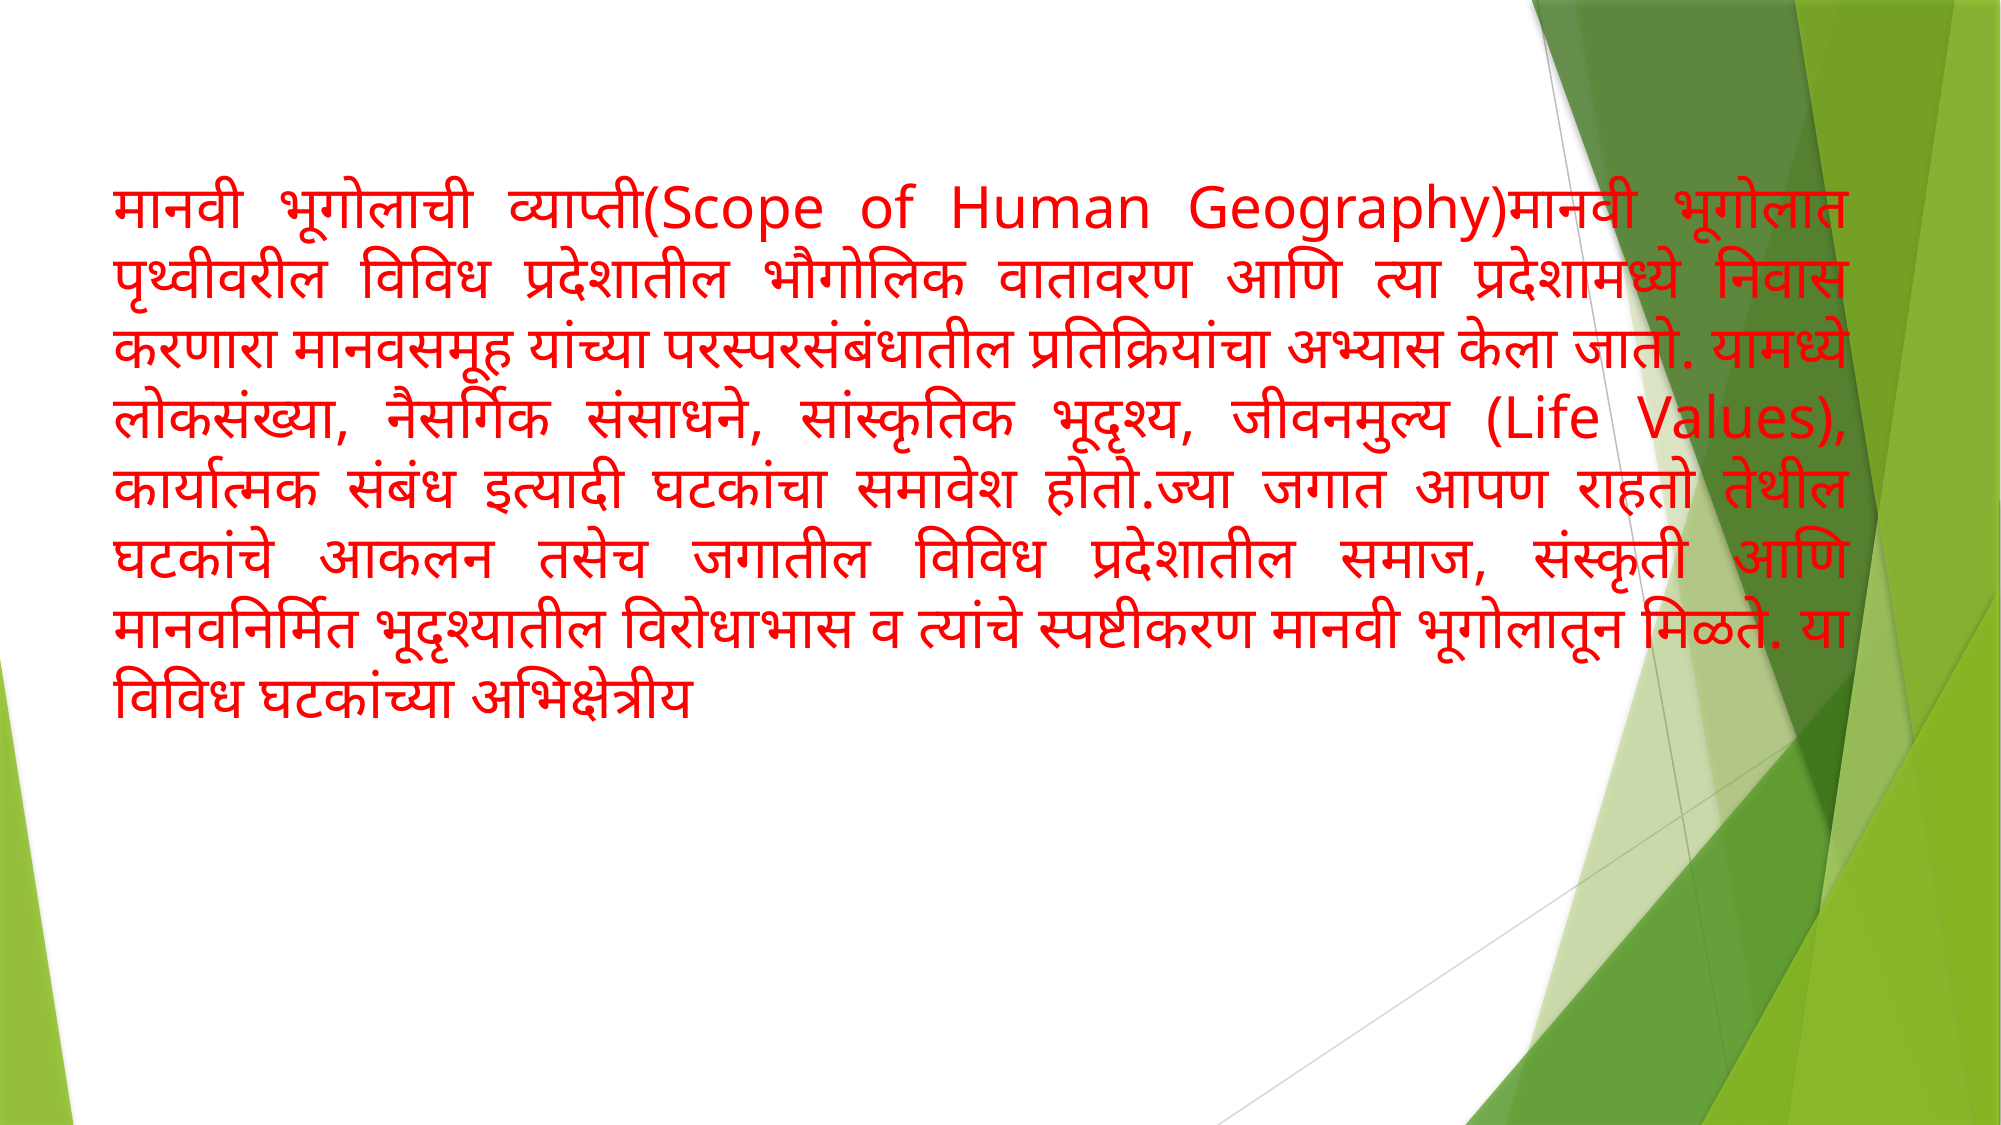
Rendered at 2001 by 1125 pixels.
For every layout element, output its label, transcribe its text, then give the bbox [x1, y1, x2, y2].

text_box मानवी भूगोलाची व्याप्ती(Scope of Human Geography)मानवी भूगोलात पृथ्वीवरील विविध प्रदेशातील भौगोलिक वातावरण आणि त्या प्रदेशामध्ये निवास करणारा मानवसमूह यांच्या परस्परसंबंधातील प्रतिक्रियांचा अभ्यास केला जातो. यामध्ये लोकसंख्या, नैसर्गिक संसाधने, सांस्कृतिक भूदृश्य, जीवनमुल्य (Life Values), कार्यात्मक संबंध इत्यादी घटकांचा समावेश होतो.ज्या जगात आपण राहतो तेथील घटकांचे आकलन तसेच जगातील विविध प्रदेशातील समाज, संस्कृती आणि मानवनिर्मित भूदृश्यातील विरोधाभास व त्यांचे स्पष्टीकरण मानवी भूगोलातून मिळते. या विविध घटकांच्या अभिक्षेत्रीय [99, 162, 1864, 738]
